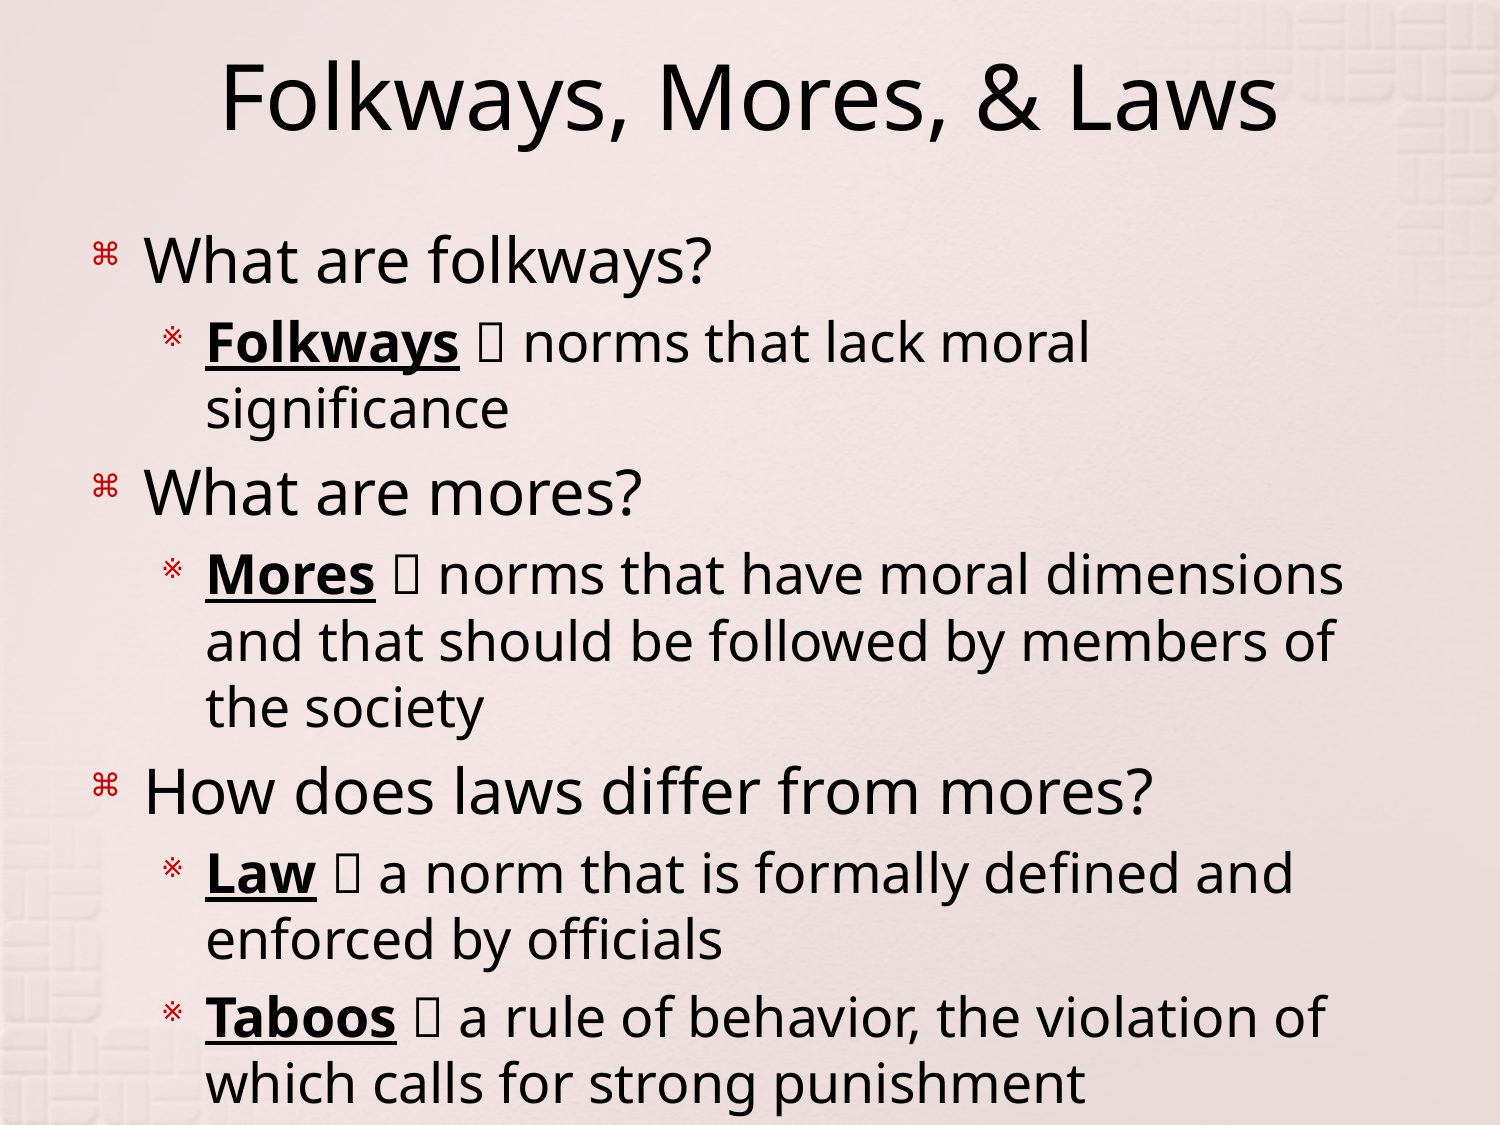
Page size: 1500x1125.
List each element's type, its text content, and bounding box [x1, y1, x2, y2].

title Folkways, Mores, & Laws [75, 0, 1425, 188]
list What are folkways? Folkways  norms that lack moral significance What are mores? Mores  norms that have moral dimensions and that should be followed by members of the society How does laws differ from mores? Law  a norm that is formally defined and enforced by officials Taboos  a rule of behavior, the violation of which calls for strong punishment [75, 212, 1425, 1125]
